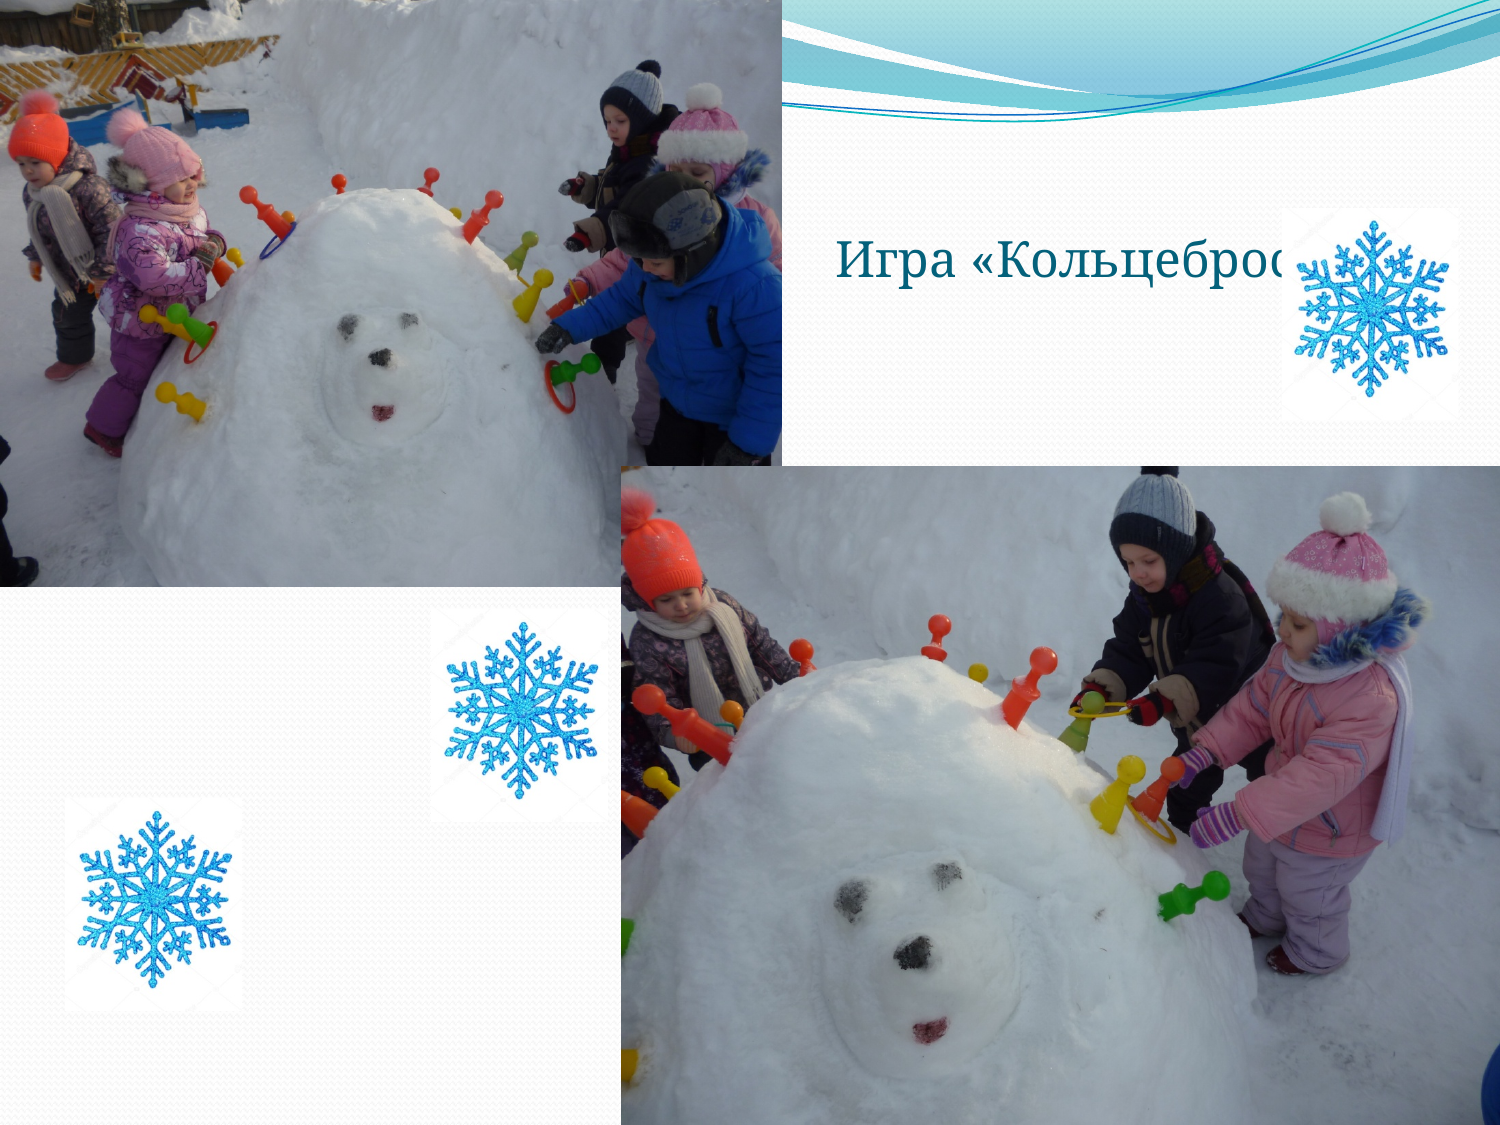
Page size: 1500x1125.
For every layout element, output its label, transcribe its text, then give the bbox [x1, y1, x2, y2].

picture [621, 466, 1500, 1125]
picture [1281, 207, 1459, 421]
text_box Игра «Кольцеброс» [1465, 219, 1471, 295]
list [0, 0, 782, 587]
picture [64, 798, 243, 1011]
picture [430, 609, 609, 822]
text_box Игра «Кольцеброс» [820, 219, 1274, 295]
